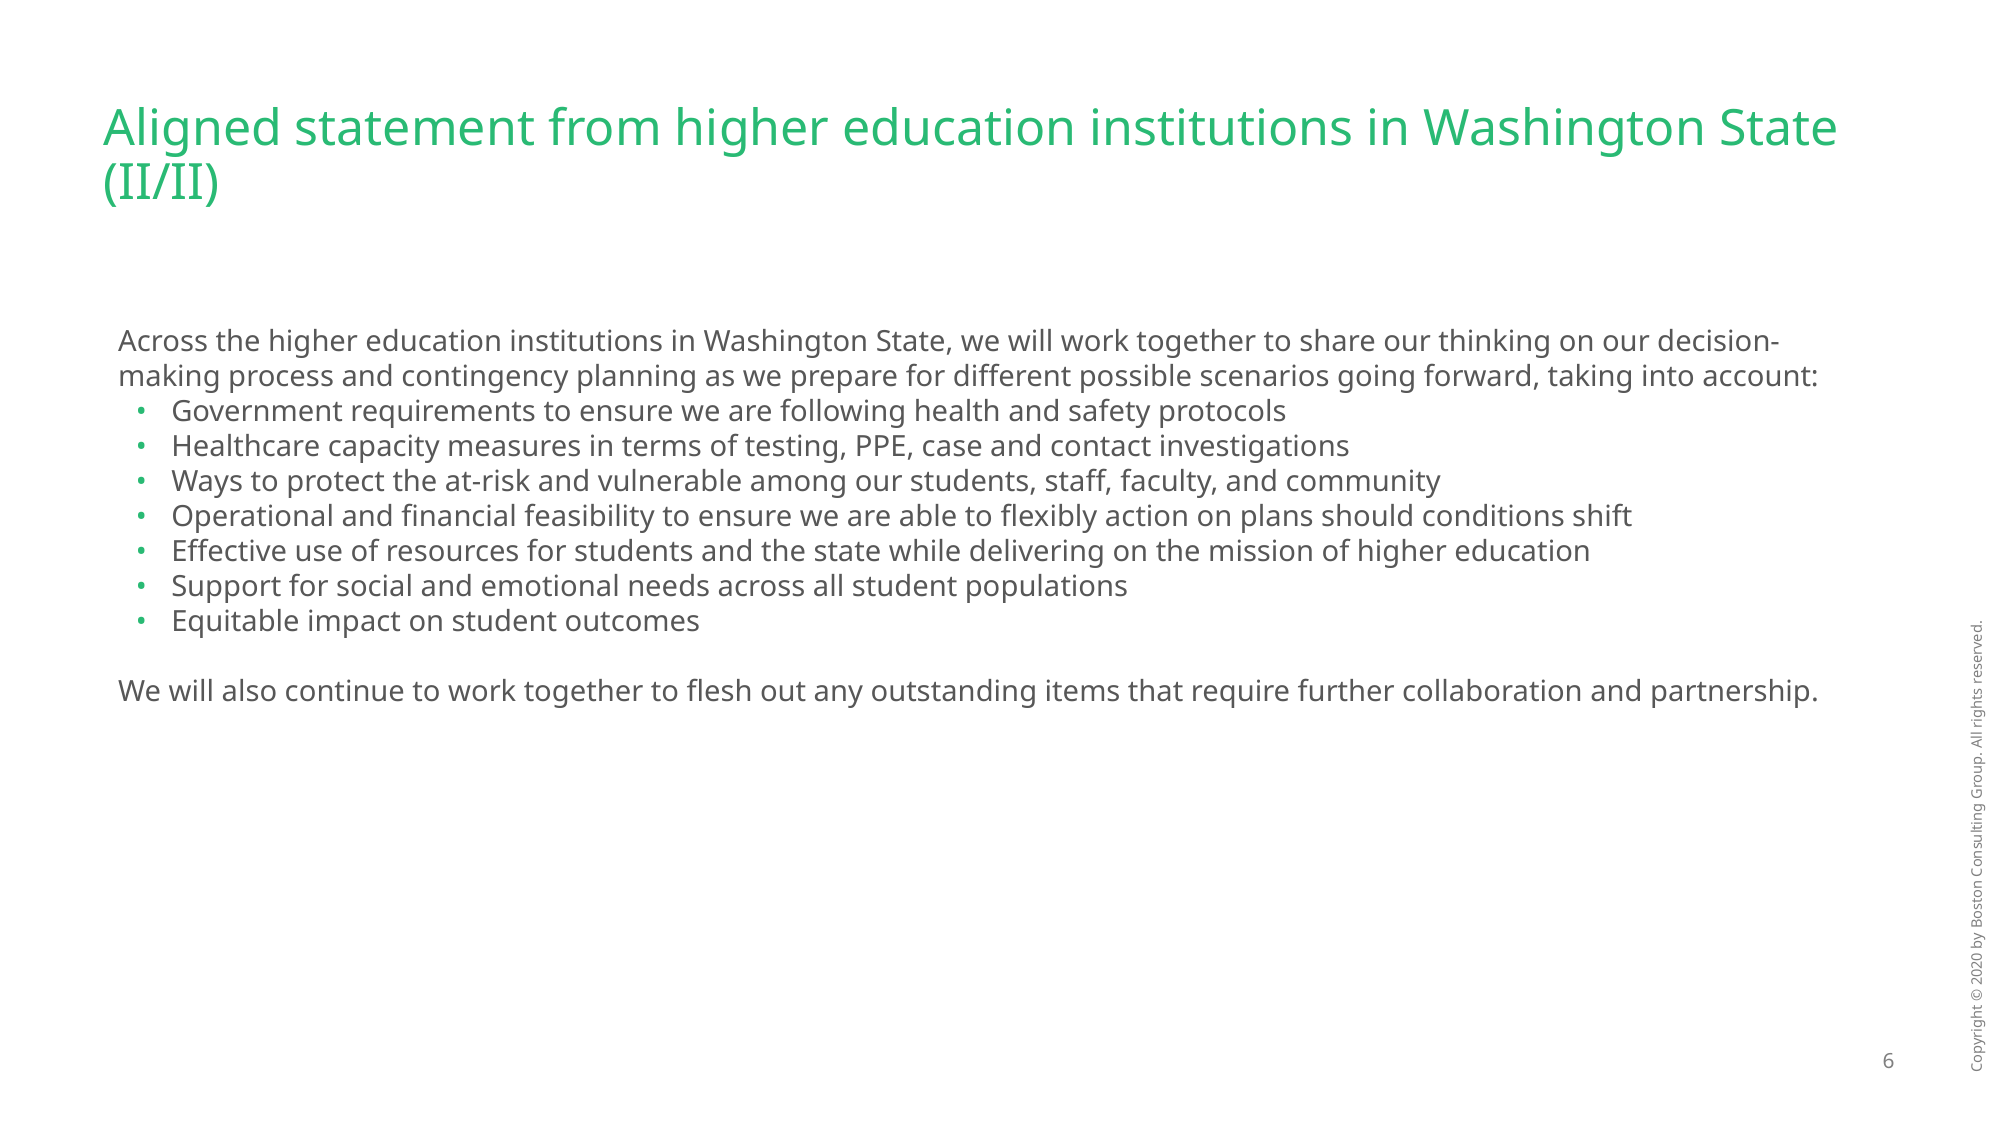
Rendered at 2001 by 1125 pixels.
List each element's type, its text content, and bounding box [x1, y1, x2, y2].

text_box Across the higher education institutions in Washington State, we will work together to share our thinking on our decision-making process and contingency planning as we prepare for different possible scenarios going forward, taking into account: Government requirements to ensure we are following health and safety protocols Healthcare capacity measures in terms of testing, PPE, case and contact investigations Ways to protect the at-risk and vulnerable among our students, staff, faculty, and community Operational and financial feasibility to ensure we are able to flexibly action on plans should conditions shift Effective use of resources for students and the state while delivering on the mission of higher education Support for social and emotional needs across all student populations Equitable impact on student outcomes We will also continue to work together to flesh out any outstanding items that require further collaboration and partnership. [102, 314, 1897, 1005]
title Aligned statement from higher education institutions in Washington State (II/II) [103, 102, 1897, 157]
